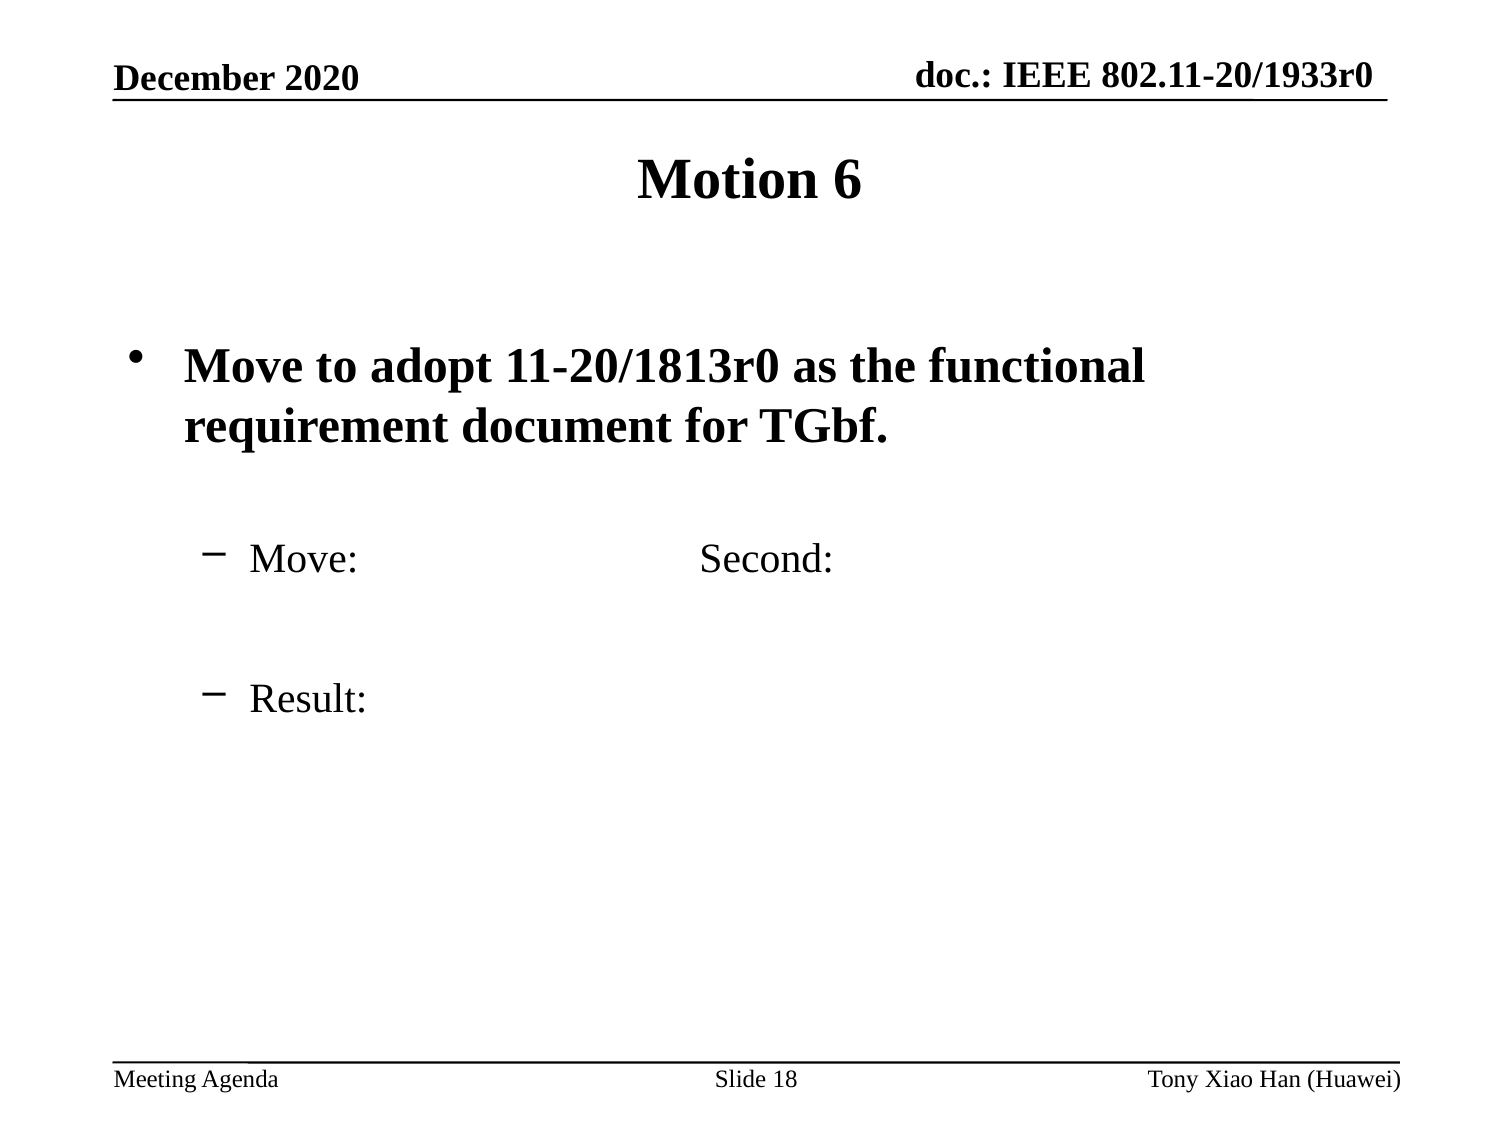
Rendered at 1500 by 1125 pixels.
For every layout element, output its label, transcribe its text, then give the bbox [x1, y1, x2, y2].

slide_number Slide 18 [712, 1061, 800, 1093]
footer Tony Xiao Han (Huawei) [999, 1061, 1402, 1093]
text_box Move to adopt 11-20/1813r0 as the functional requirement document for TGbf. Move: Second: Result: [112, 324, 1388, 1013]
text_box Motion 6 [112, 87, 1388, 263]
